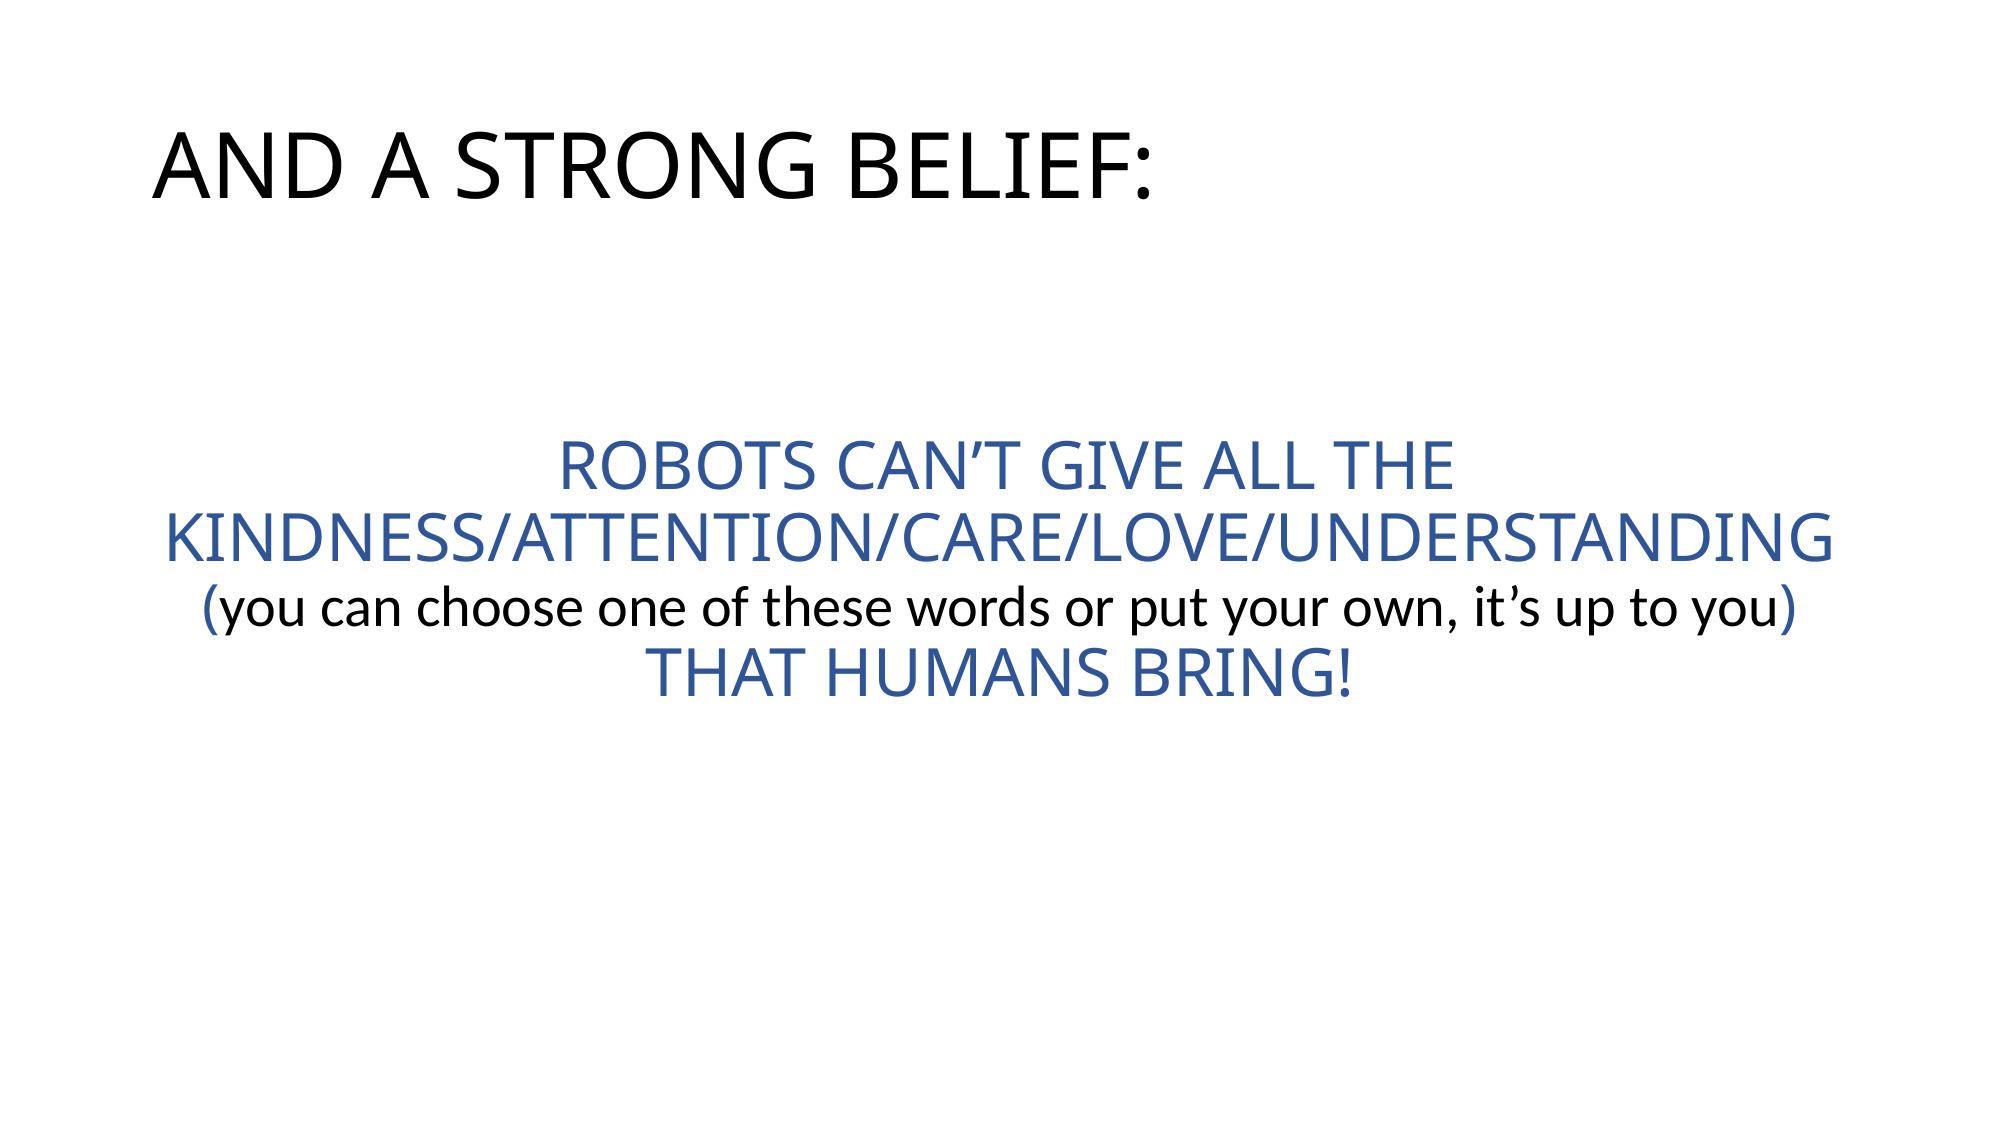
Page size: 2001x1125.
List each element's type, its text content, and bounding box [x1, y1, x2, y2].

title AND A STRONG BELIEF: [137, 59, 1863, 278]
list ROBOTS CAN’T GIVE ALL THE KINDNESS/ATTENTION/CARE/LOVE/UNDERSTANDING (you can choose one of these words or put your own, it’s up to you) THAT HUMANS BRING! [137, 424, 1863, 769]
